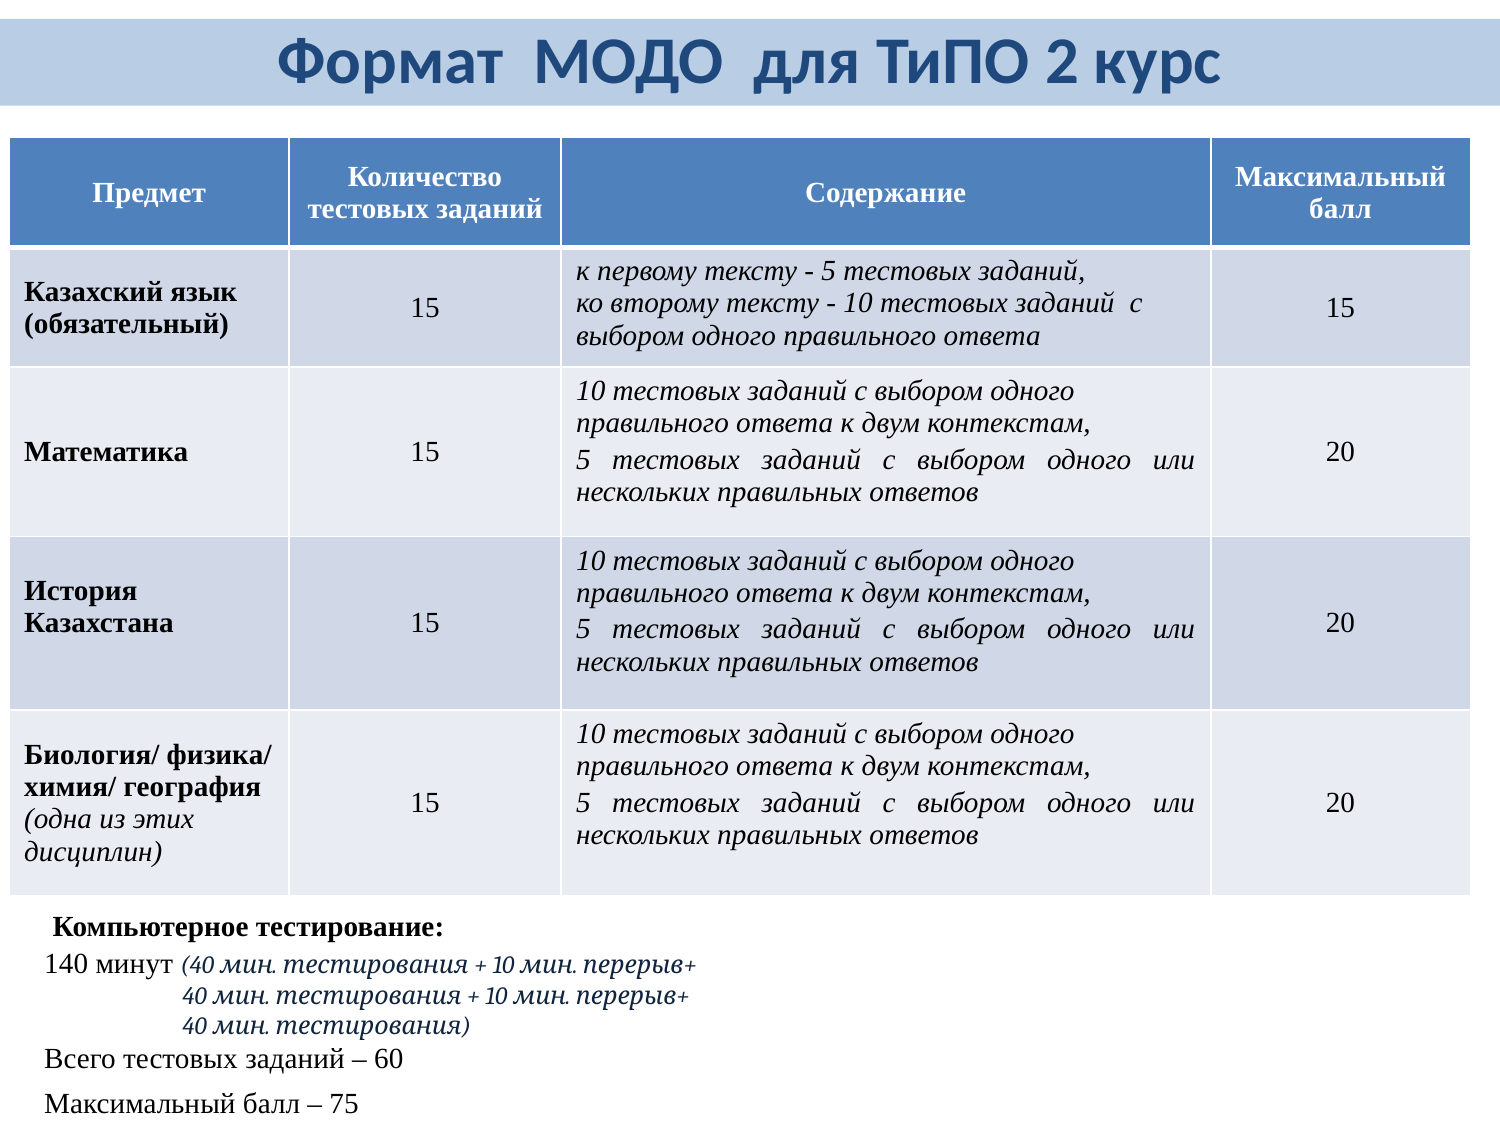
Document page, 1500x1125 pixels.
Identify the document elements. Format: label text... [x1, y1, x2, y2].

table_header Предмет [10, 138, 288, 245]
table_cell 15 [290, 368, 560, 536]
table_cell 10 тестовых заданий с выбором одного правильного ответа к двум контекстам, 5 тестовых заданий с выбором одного или нескольких правильных ответов [562, 711, 1210, 895]
table_header Количество тестовых заданий [290, 138, 560, 245]
table_cell 15 [290, 711, 560, 895]
table_cell Биология/ физика/ химия/ география (одна из этих дисциплин) [10, 711, 288, 895]
table_cell 15 [290, 250, 560, 366]
table_header Максимальный балл [1212, 138, 1470, 245]
table_cell 15 [1212, 250, 1470, 366]
text_box Формат МОДО для ТиПО 2 курс [0, 18, 1500, 106]
table_cell 20 [1212, 368, 1470, 536]
table_header Содержание [562, 138, 1210, 245]
table_cell 20 [1212, 711, 1470, 895]
table_cell Казахский язык (обязательный) [10, 250, 288, 366]
table_cell 10 тестовых заданий с выбором одного правильного ответа к двум контекстам, 5 тестовых заданий с выбором одного или нескольких правильных ответов [562, 368, 1210, 536]
text_box Компьютерное тестирование: 140 минут (40 мин. тестирования + 10 мин. перерыв+ 40 мин. тестирования + 10 мин. перерыв+ 40 мин. тестирования) Всего тестовых заданий – 60 Максимальный балл – 75 [29, 897, 1459, 1125]
table_cell Математика [10, 368, 288, 536]
table_cell 10 тестовых заданий с выбором одного правильного ответа к двум контекстам, 5 тестовых заданий с выбором одного или нескольких правильных ответов [562, 537, 1210, 709]
table_cell История Казахстана [10, 537, 288, 709]
table_cell к первому тексту - 5 тестовых заданий, ко второму тексту - 10 тестовых заданий с выбором одного правильного ответа [562, 250, 1210, 366]
table_cell 20 [1212, 537, 1470, 709]
table_cell 15 [290, 537, 560, 709]
